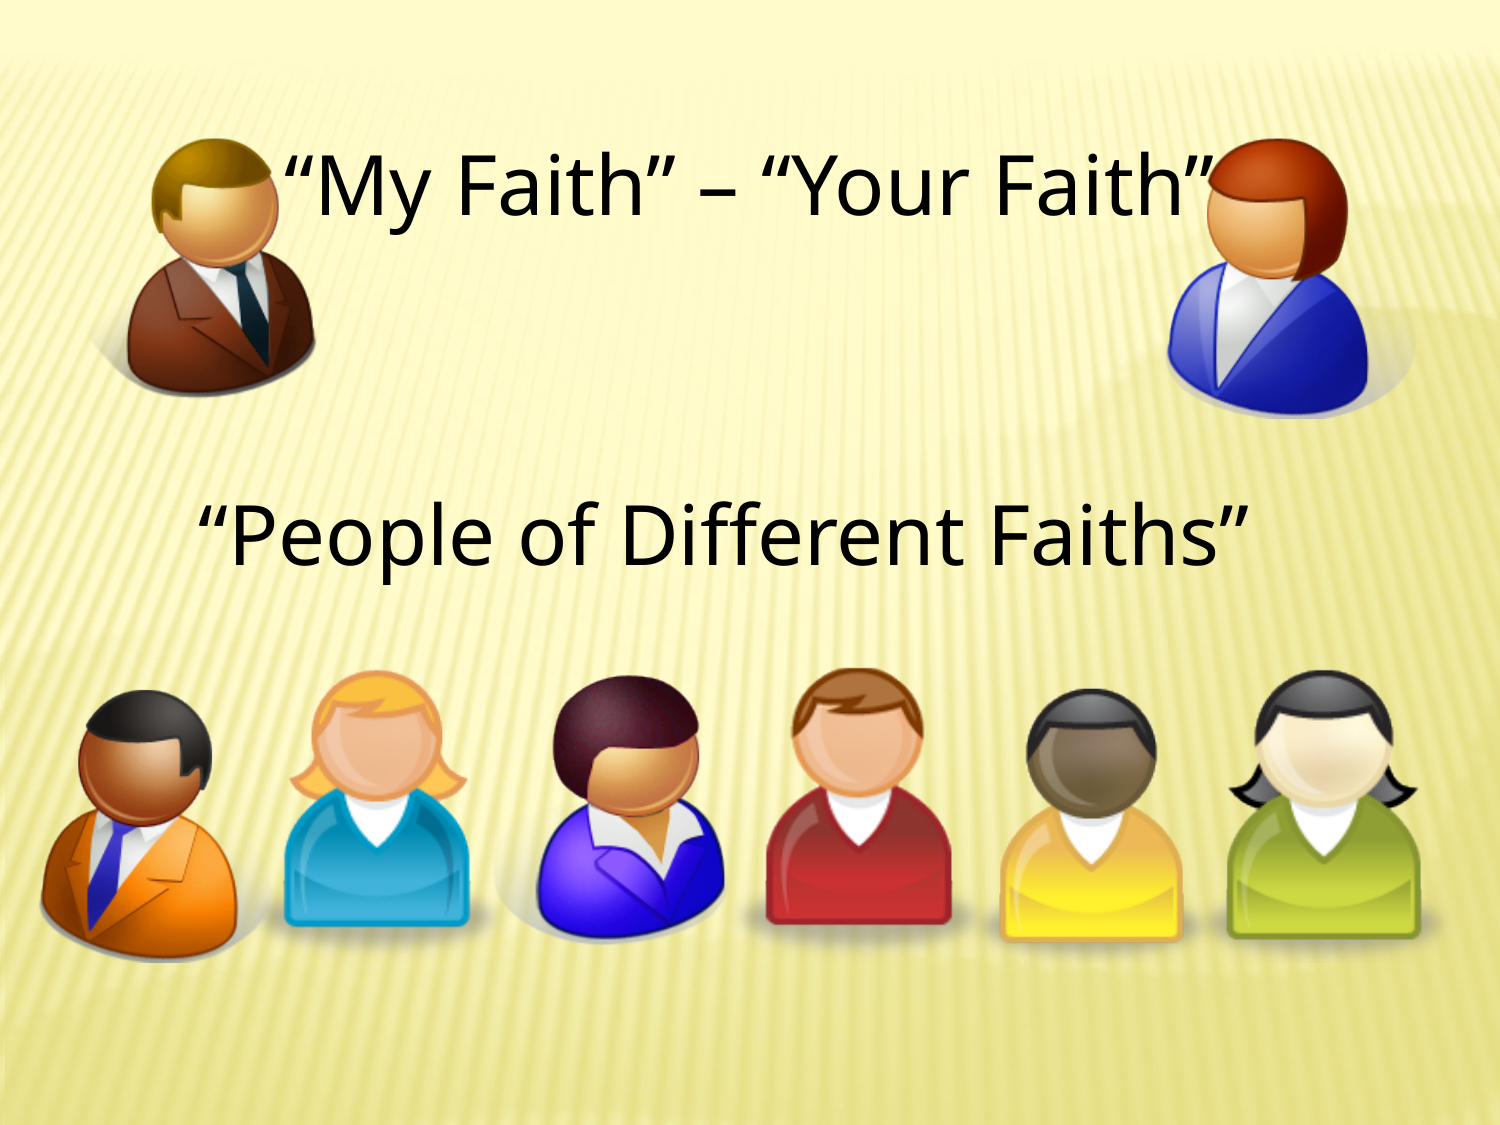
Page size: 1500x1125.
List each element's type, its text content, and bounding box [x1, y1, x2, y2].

picture [87, 137, 351, 401]
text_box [12, 662, 1476, 963]
text_box “My Faith” – “Your Faith” [112, 125, 1388, 240]
text_box “People of Different Faiths” [87, 474, 1363, 590]
picture [1149, 137, 1432, 420]
